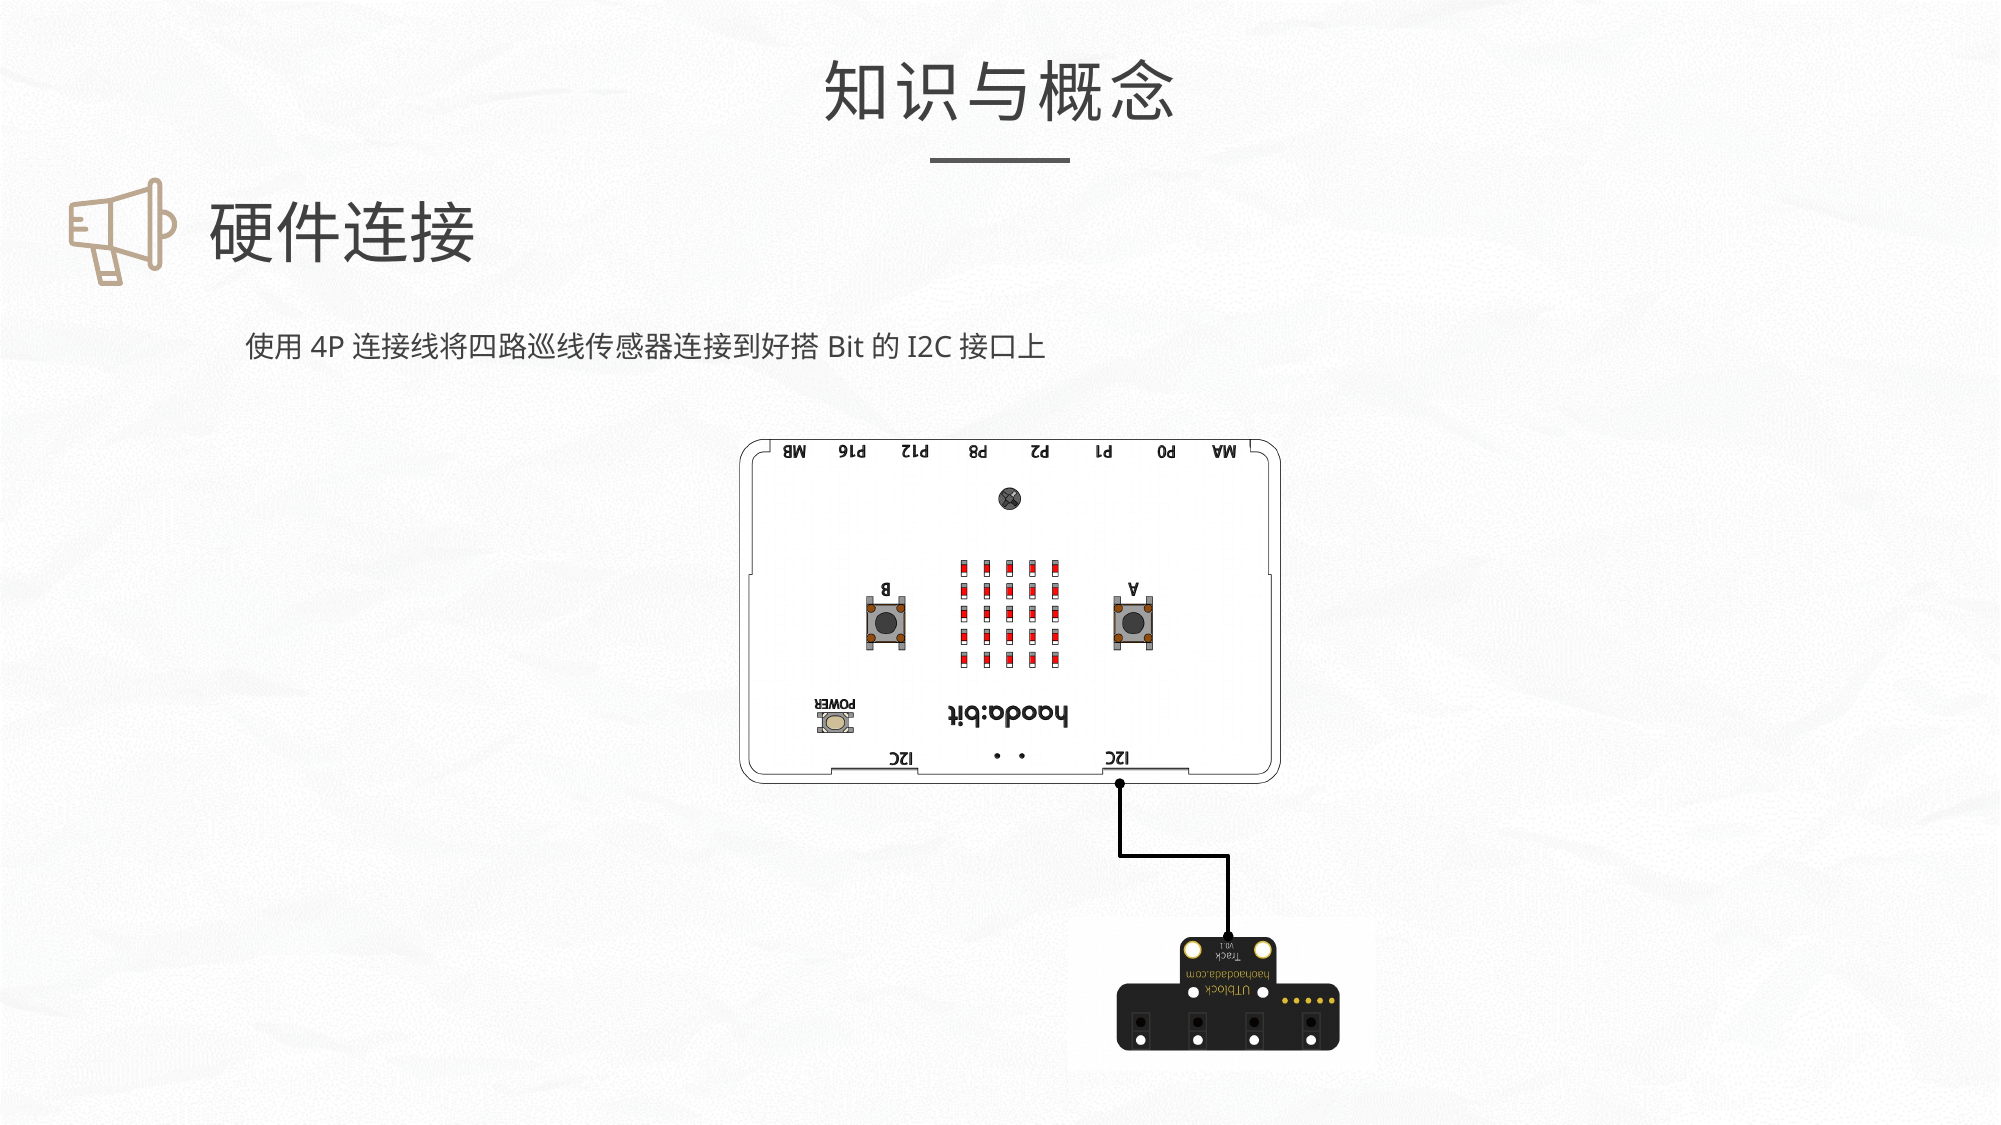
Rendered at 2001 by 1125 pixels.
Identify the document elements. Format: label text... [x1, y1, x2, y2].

text_box 使用4P连接线将四路巡线传感器连接到好搭Bit的I2C接口上 [230, 320, 1062, 371]
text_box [737, 436, 1377, 1072]
text_box 硬件连接 [194, 183, 491, 279]
text_box 知识与概念 [717, 44, 1283, 136]
text_box [68, 177, 178, 286]
